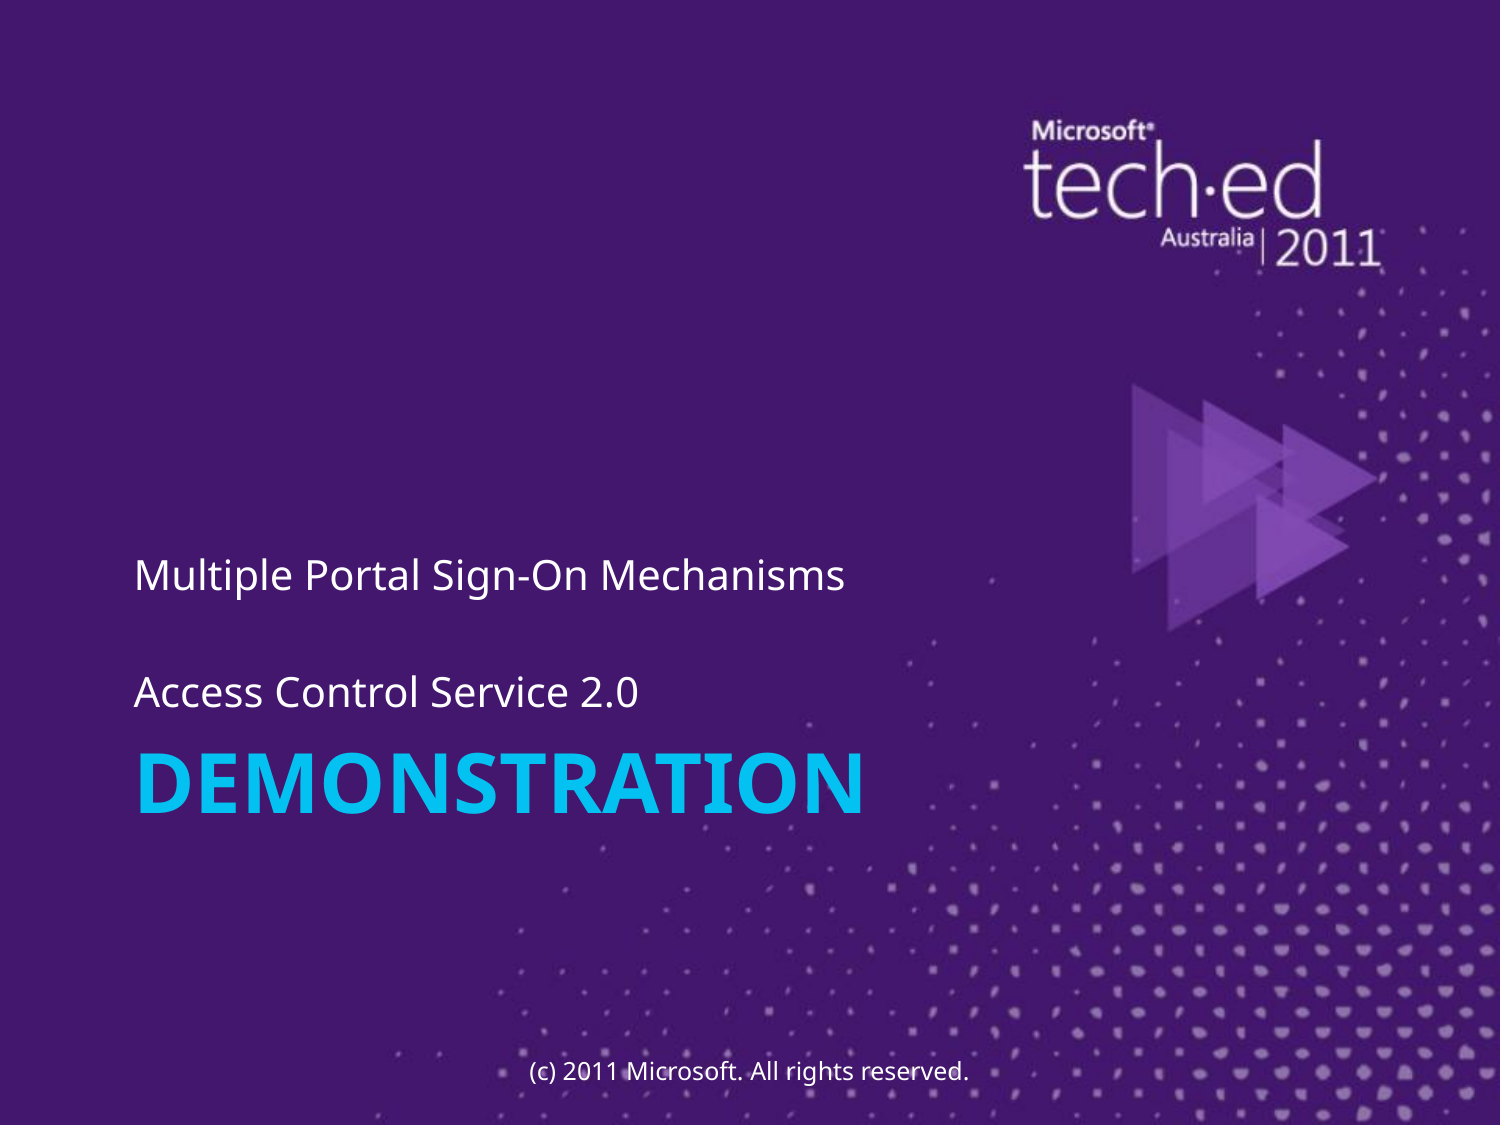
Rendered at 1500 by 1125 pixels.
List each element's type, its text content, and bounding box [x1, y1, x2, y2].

picture [0, 0, 1500, 1125]
title Demonstration [118, 723, 1394, 947]
footer (c) 2011 Microsoft. All rights reserved. [512, 1042, 988, 1103]
list Multiple Portal Sign-On Mechanisms Access Control Service 2.0 [118, 476, 1394, 723]
